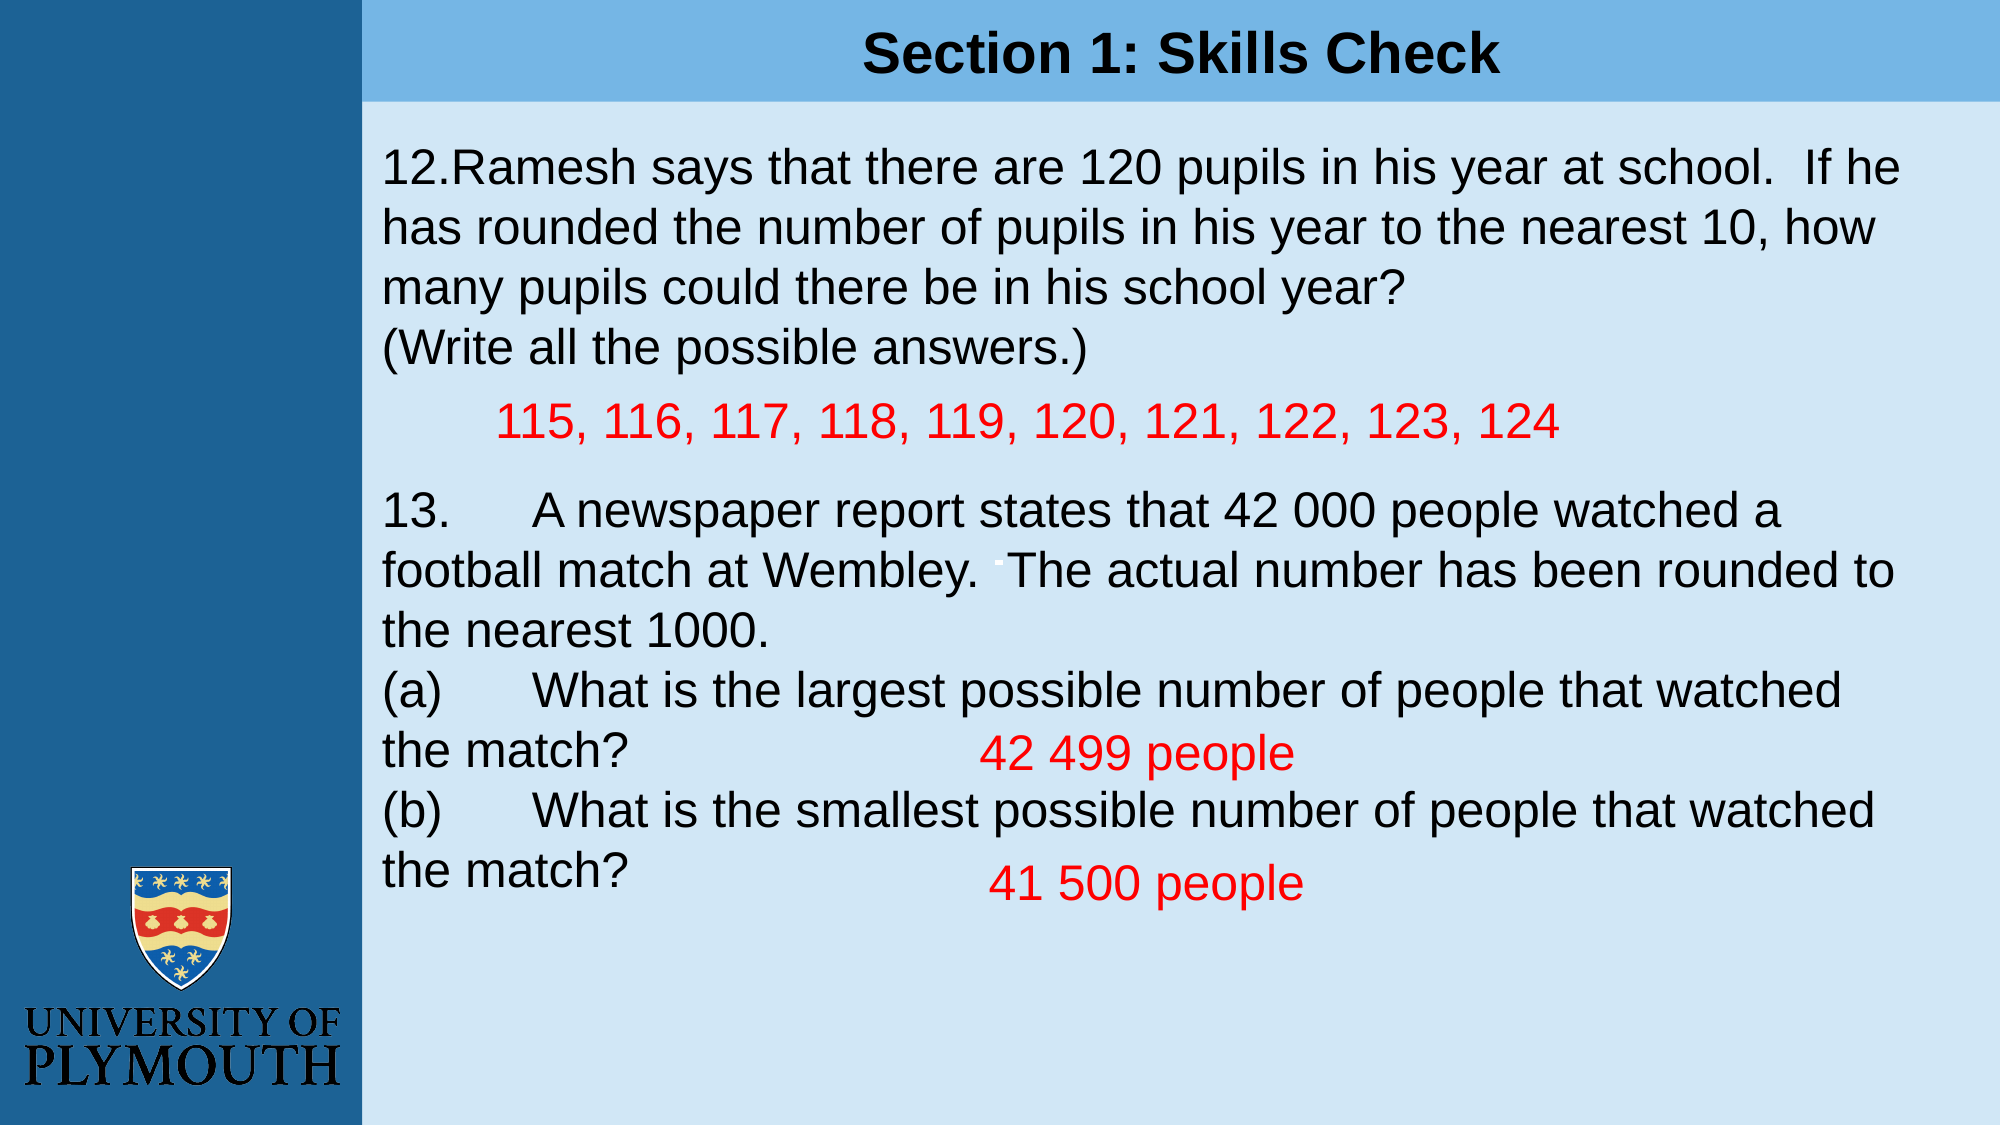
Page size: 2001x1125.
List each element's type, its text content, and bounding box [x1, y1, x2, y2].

text_box Section 1: Skills Check [363, 7, 2000, 93]
picture [0, 825, 378, 1125]
text_box 12.Ramesh says that there are 120 pupils in his year at school. If he has rounded the number of pupils in his year to the nearest 10, how many pupils could there be in his school year? (Write all the possible answers.) [366, 126, 1967, 432]
text_box 13. A newspaper report states that 42 000 people watched a football match at Wembley. The actual number has been rounded to the nearest 1000. (a) What is the largest possible number of people that watched the match? (b) What is the smallest possible number of people that watched the match? [367, 469, 1921, 905]
text_box 115, 116, 117, 118, 119, 120, 121, 122, 123, 124 [480, 381, 1756, 457]
text_box 41 500 people [973, 843, 1320, 919]
text_box 42 499 people [964, 713, 1384, 788]
picture [995, 560, 1003, 565]
